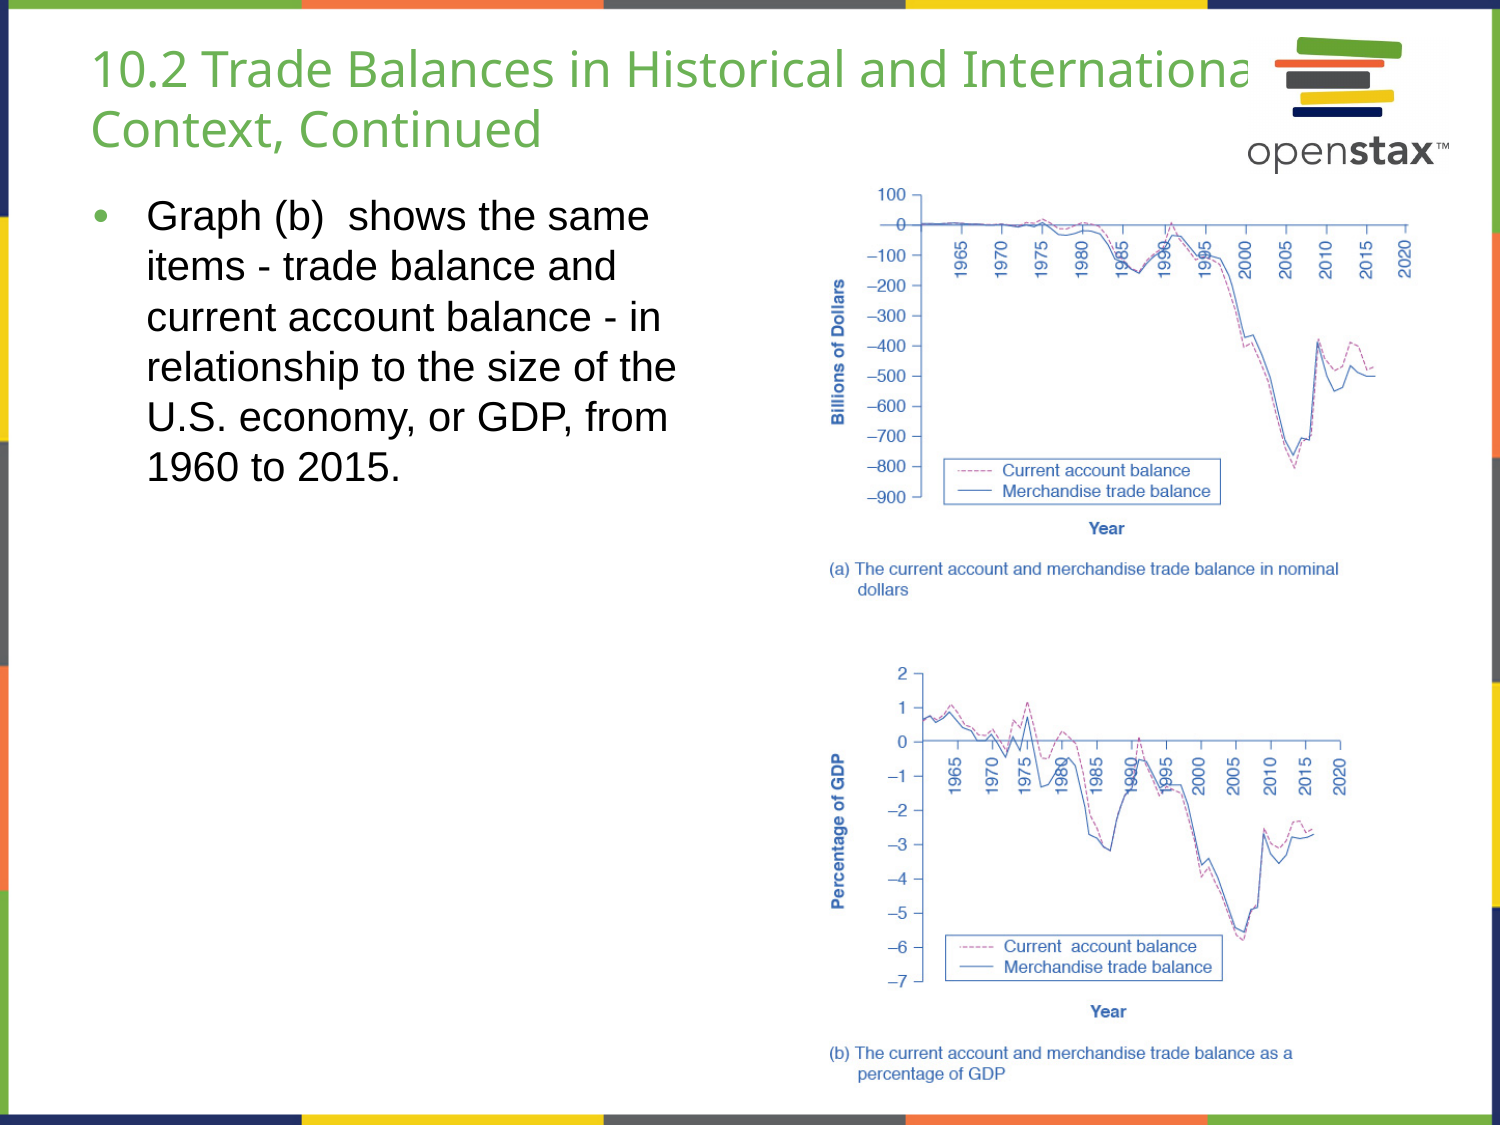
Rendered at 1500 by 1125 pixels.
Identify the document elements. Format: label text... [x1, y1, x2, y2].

title 10.2 Trade Balances in Historical and International Context, Continued [75, 39, 1244, 165]
list Graph (b) shows the same items - trade balance and current account balance - in relationship to the size of the U.S. economy, or GDP, from 1960 to 2015. [75, 181, 717, 1045]
picture [0, 0, 1500, 1125]
